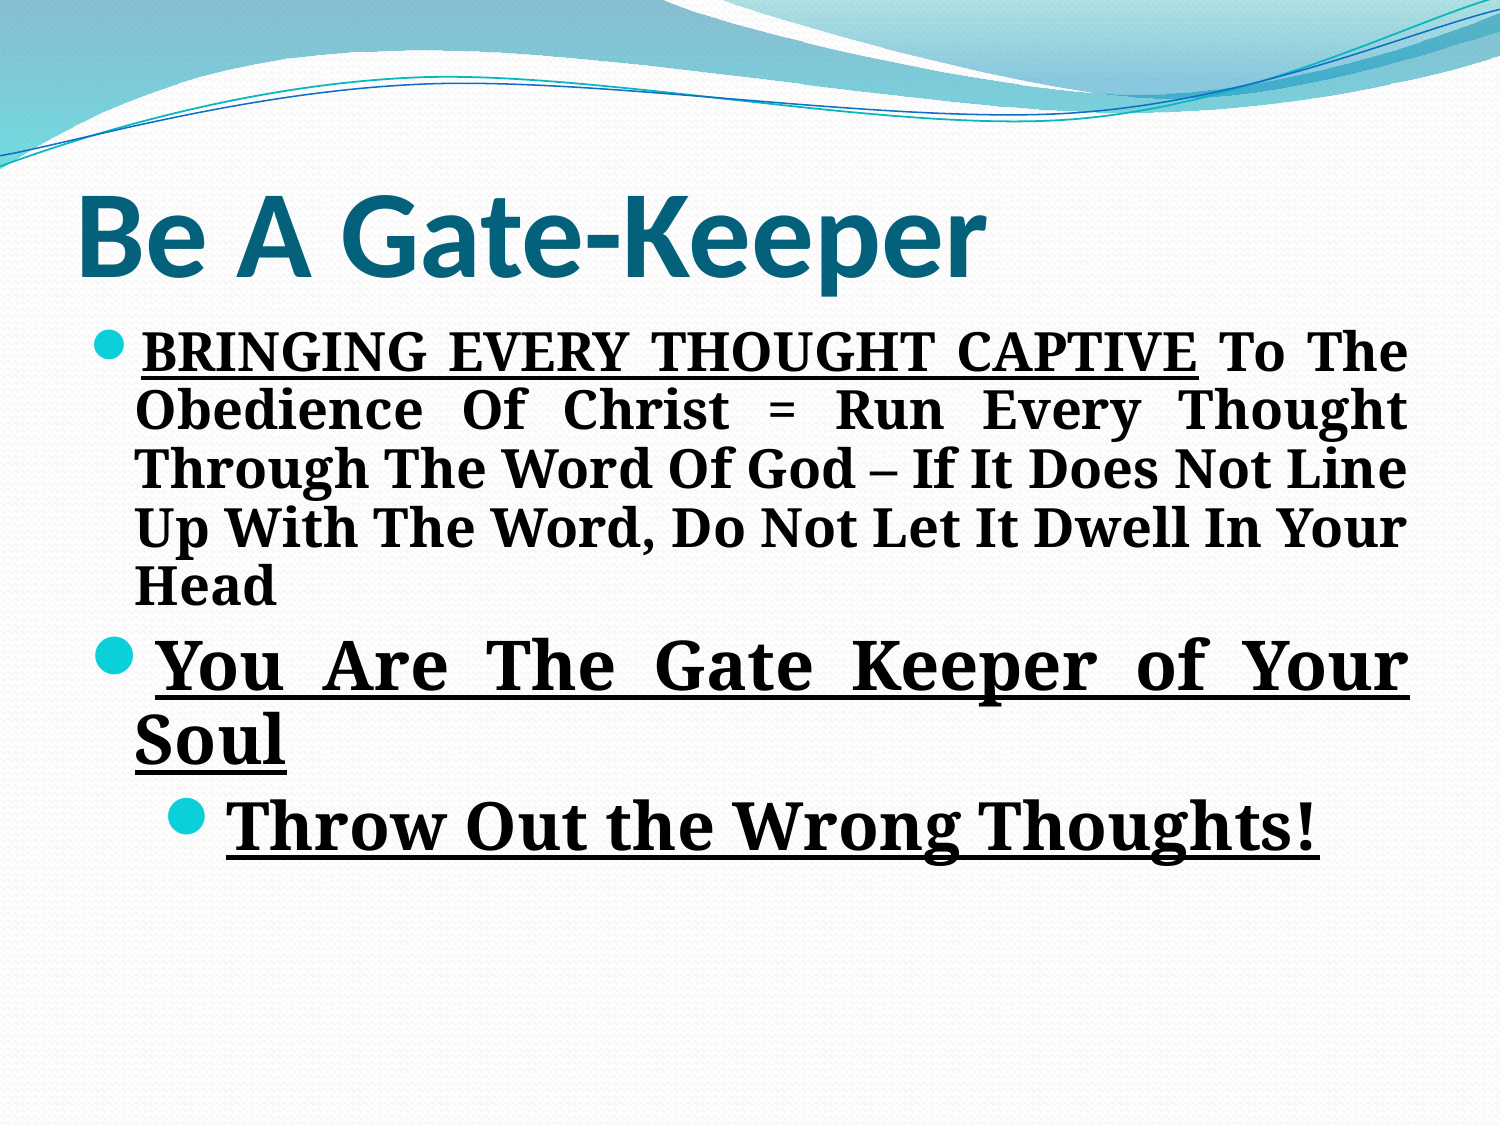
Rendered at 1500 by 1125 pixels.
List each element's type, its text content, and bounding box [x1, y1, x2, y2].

title Be A Gate-Keeper [75, 115, 1425, 303]
list BRINGING EVERY THOUGHT CAPTIVE To The Obedience Of Christ = Run Every Thought Through The Word Of God – If It Does Not Line Up With The Word, Do Not Let It Dwell In Your Head You Are The Gate Keeper of Your Soul Throw Out the Wrong Thoughts! [75, 317, 1425, 1038]
